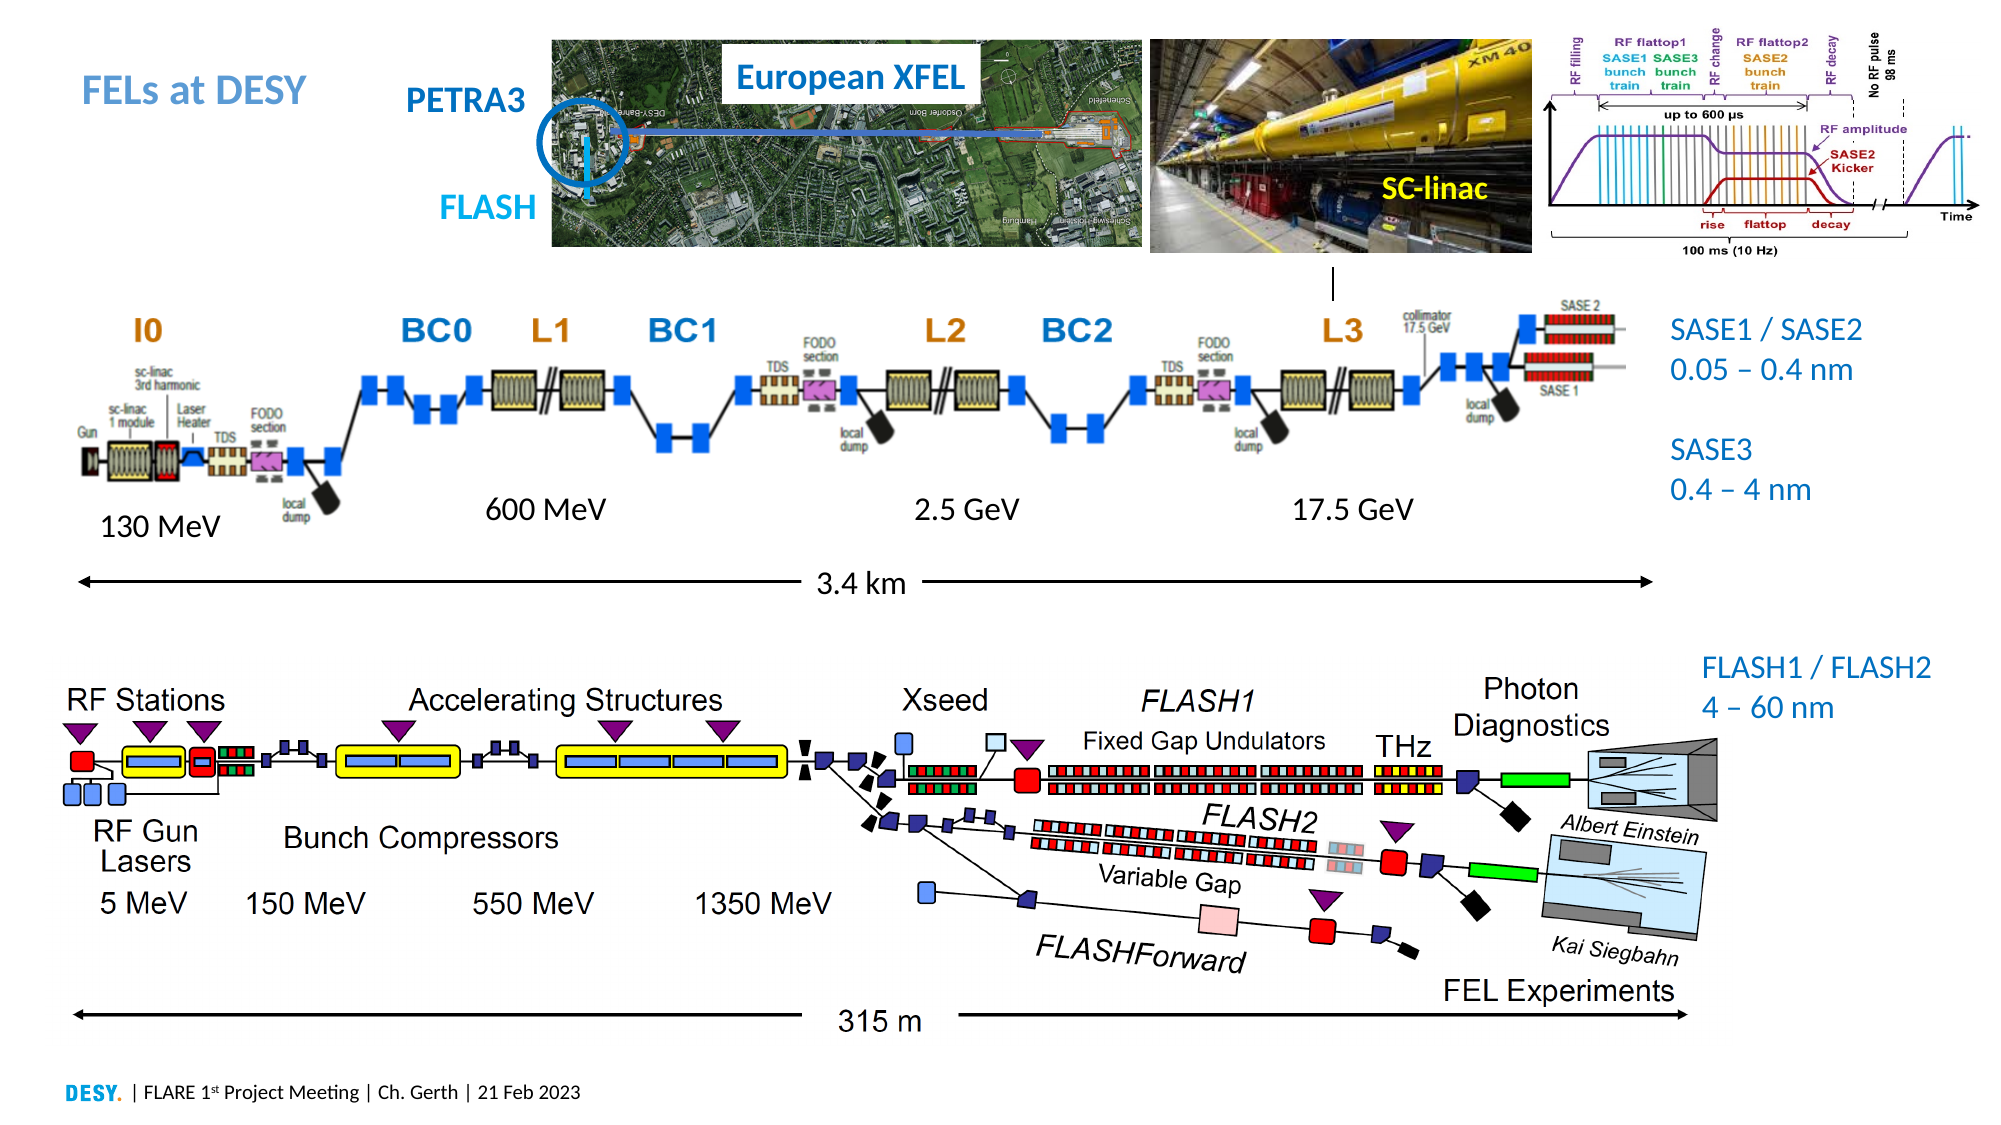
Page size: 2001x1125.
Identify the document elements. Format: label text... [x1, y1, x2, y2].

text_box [610, 131, 1043, 135]
text_box [538, 112, 551, 173]
picture [551, 39, 1142, 247]
text_box SASE1 / SASE2 0.05 – 0.4 nm SASE3 0.4 – 4 nm [1655, 299, 1894, 515]
list FELs at DESY [1532, 59, 1541, 123]
list FELs at DESY [66, 59, 551, 123]
text_box FLASH [424, 174, 551, 235]
text_box PETRA3 [391, 67, 541, 127]
picture [1541, 26, 1981, 259]
list FELs at DESY [1142, 59, 1150, 123]
picture [45, 656, 1733, 1046]
picture [1150, 39, 1532, 253]
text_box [77, 294, 1654, 610]
text_box FLASH1 / FLASH2 4 – 60 nm [1687, 638, 1963, 733]
